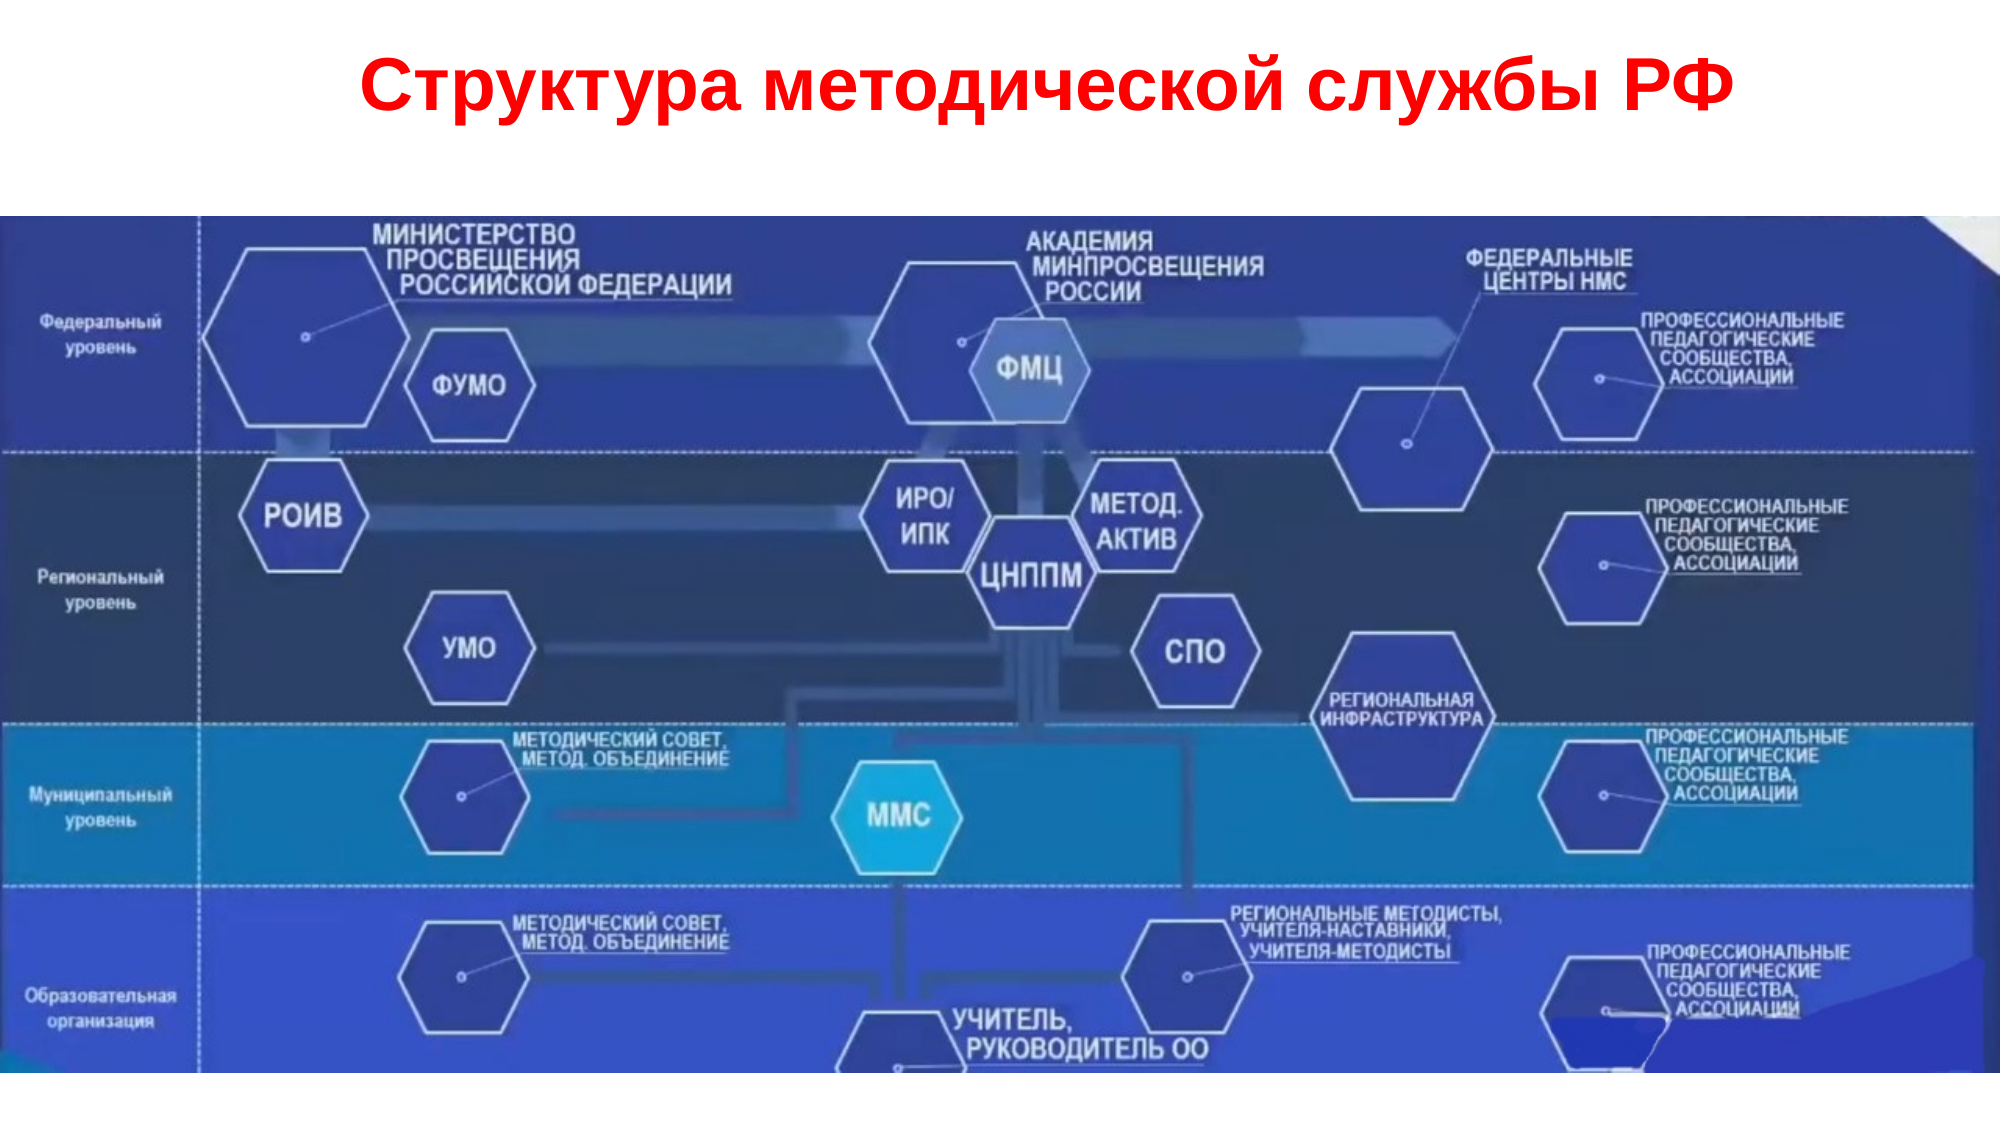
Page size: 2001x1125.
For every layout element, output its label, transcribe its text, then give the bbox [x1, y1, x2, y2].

text_box Структура методической службы РФ [246, 27, 1808, 133]
picture [0, 216, 2000, 1074]
